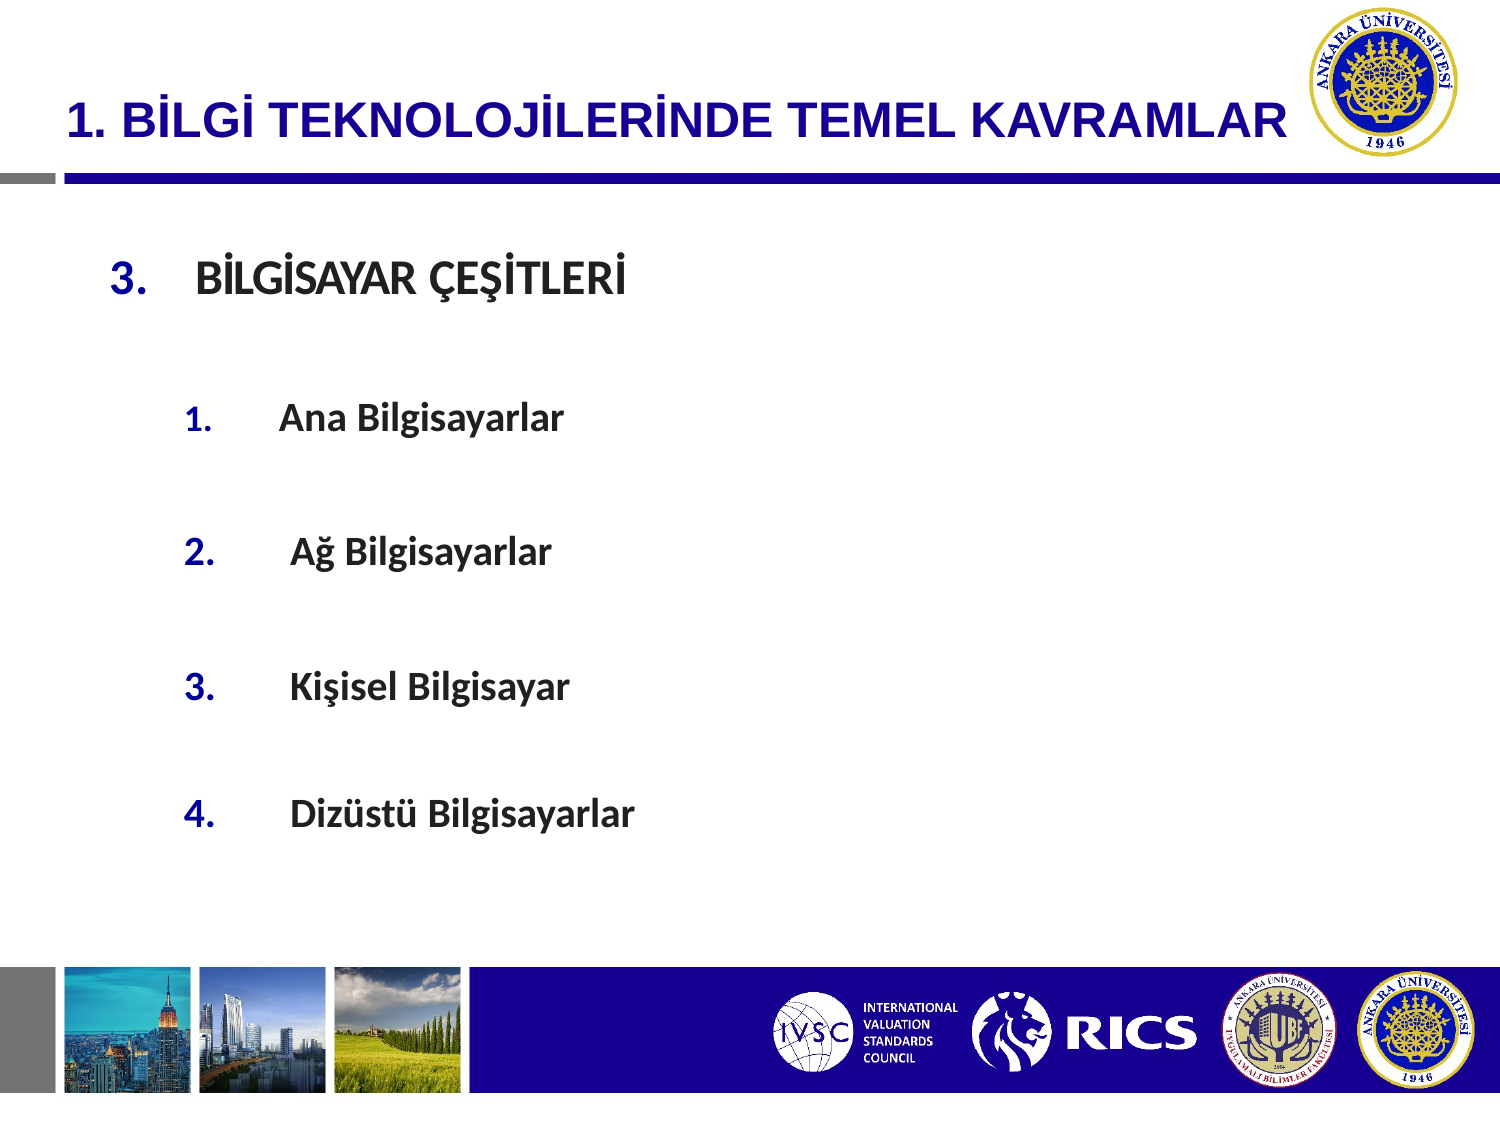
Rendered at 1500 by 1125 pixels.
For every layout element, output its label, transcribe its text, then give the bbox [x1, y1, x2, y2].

picture [0, 0, 1500, 1125]
list BİLGİSAYAR ÇEŞİTLERİ Ana Bilgisayarlar Ağ Bilgisayarlar Kişisel Bilgisayar Dizüstü Bilgisayarlar [51, 192, 1449, 925]
text_box 1. BİLGİ TEKNOLOJİLERİNDE TEMEL KAVRAMLAR [51, 87, 1449, 192]
